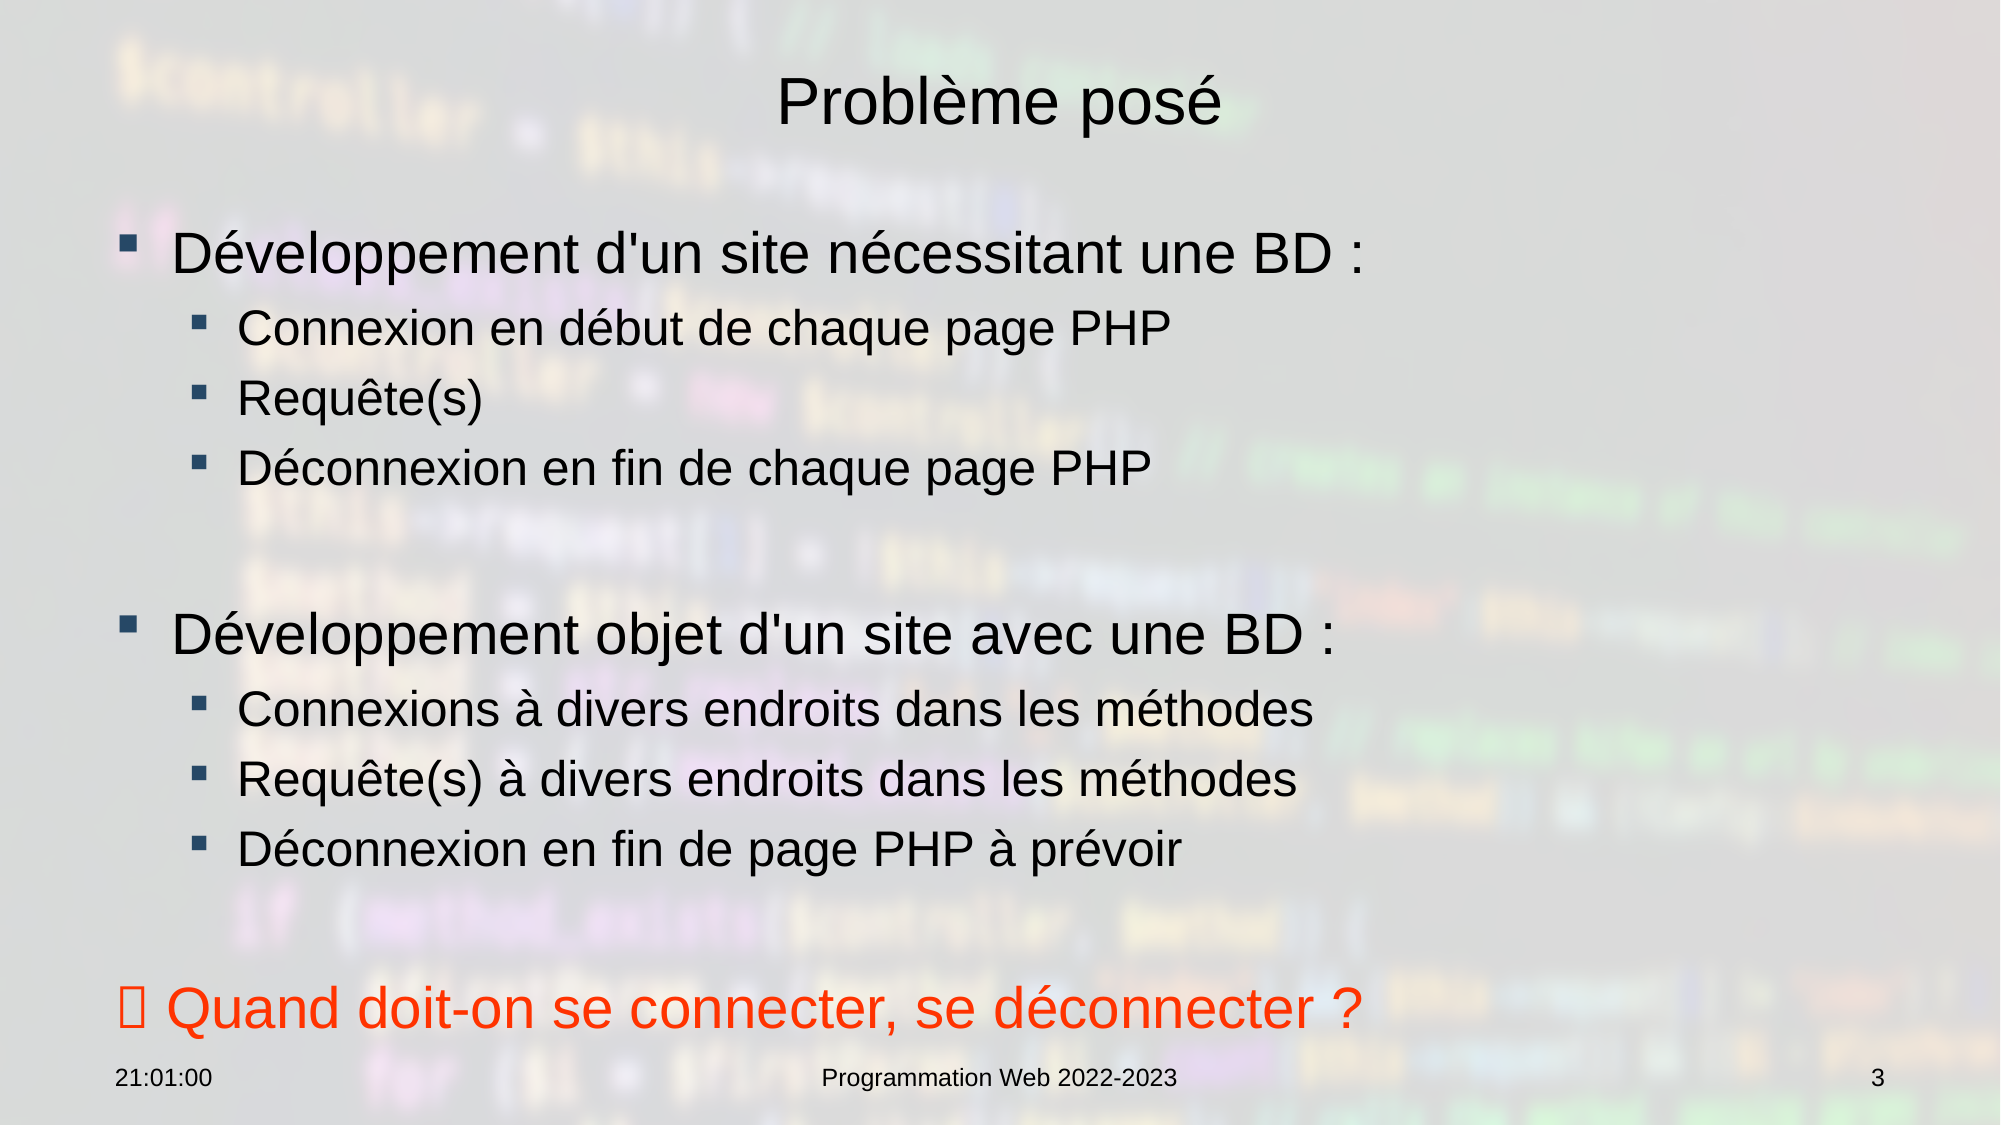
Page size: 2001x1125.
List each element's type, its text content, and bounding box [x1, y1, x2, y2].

picture [0, 0, 2001, 1125]
footer Programmation Web 2022-2023 [683, 1058, 1317, 1100]
title Problème posé [324, 44, 1676, 152]
slide_number 3 [1433, 1058, 1901, 1100]
list Développement d'un site nécessitant une BD : Connexion en début de chaque page PHP Requête(s) Déconnexion en fin de chaque page PHP Développement objet d'un site avec une BD : Connexions à divers endroits dans les méthodes Requête(s) à divers endroits dans les méthodes Déconnexion en fin de page PHP à prévoir  Quand doit-on se connecter, se déconnecter ? [99, 207, 1901, 1036]
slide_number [99, 1058, 567, 1100]
